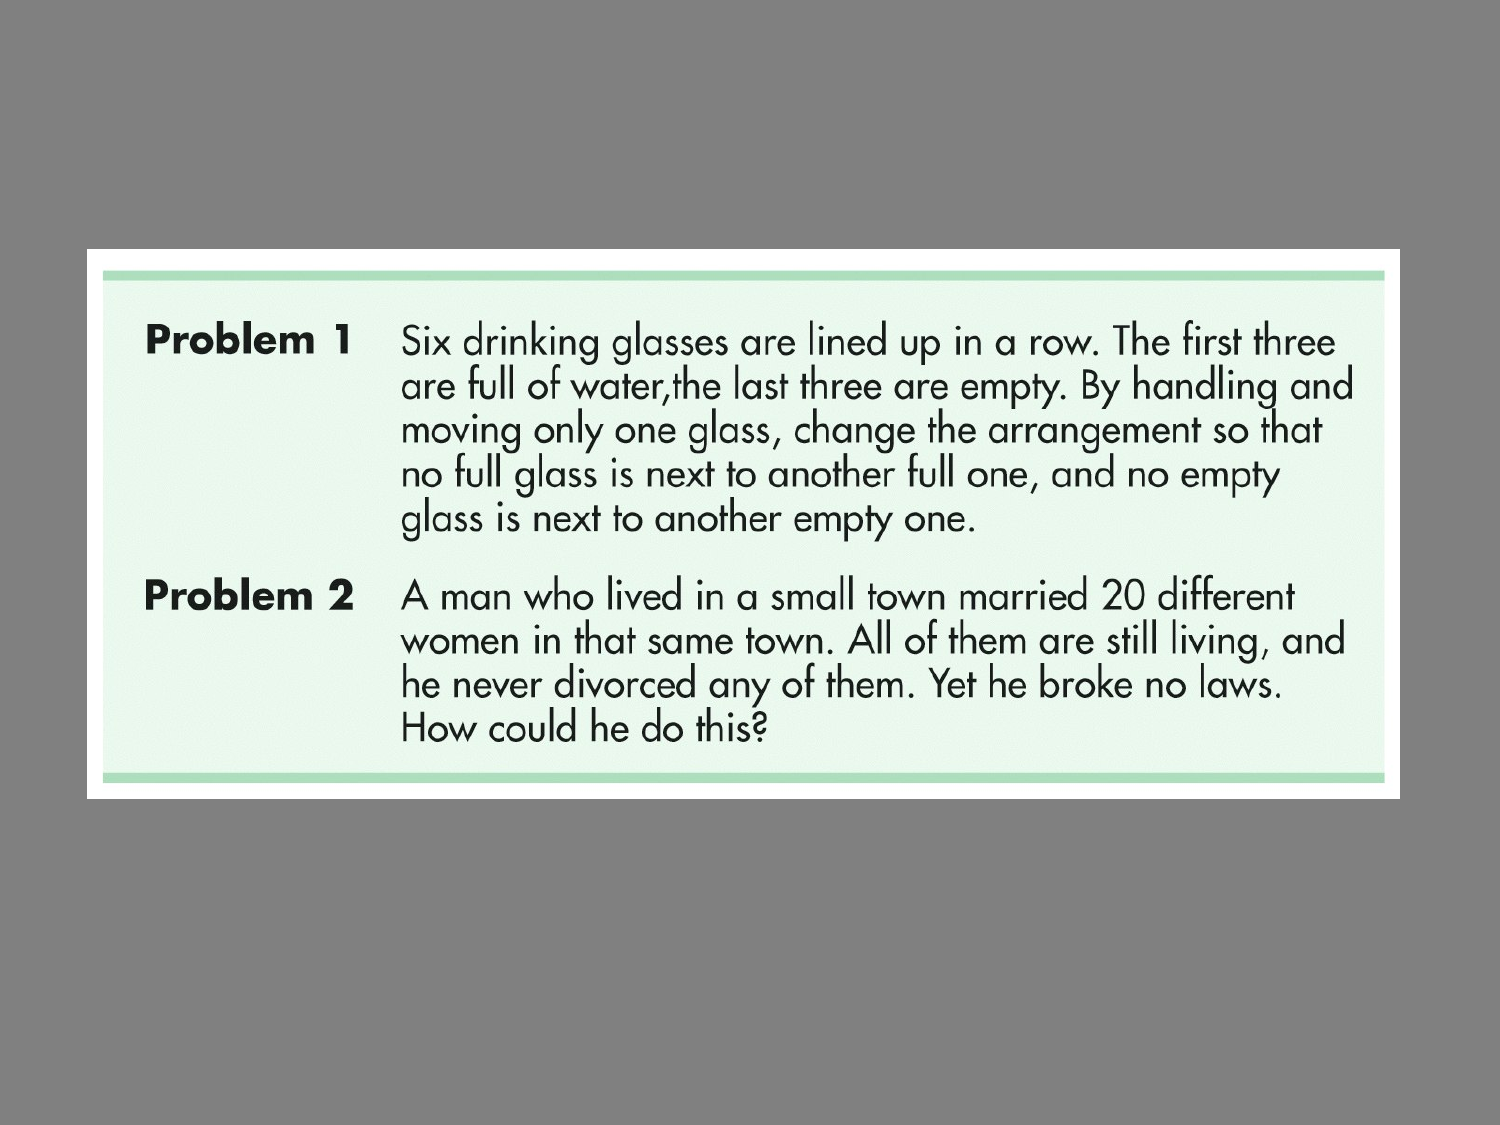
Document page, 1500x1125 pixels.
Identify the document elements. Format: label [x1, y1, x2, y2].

picture [87, 249, 1401, 799]
